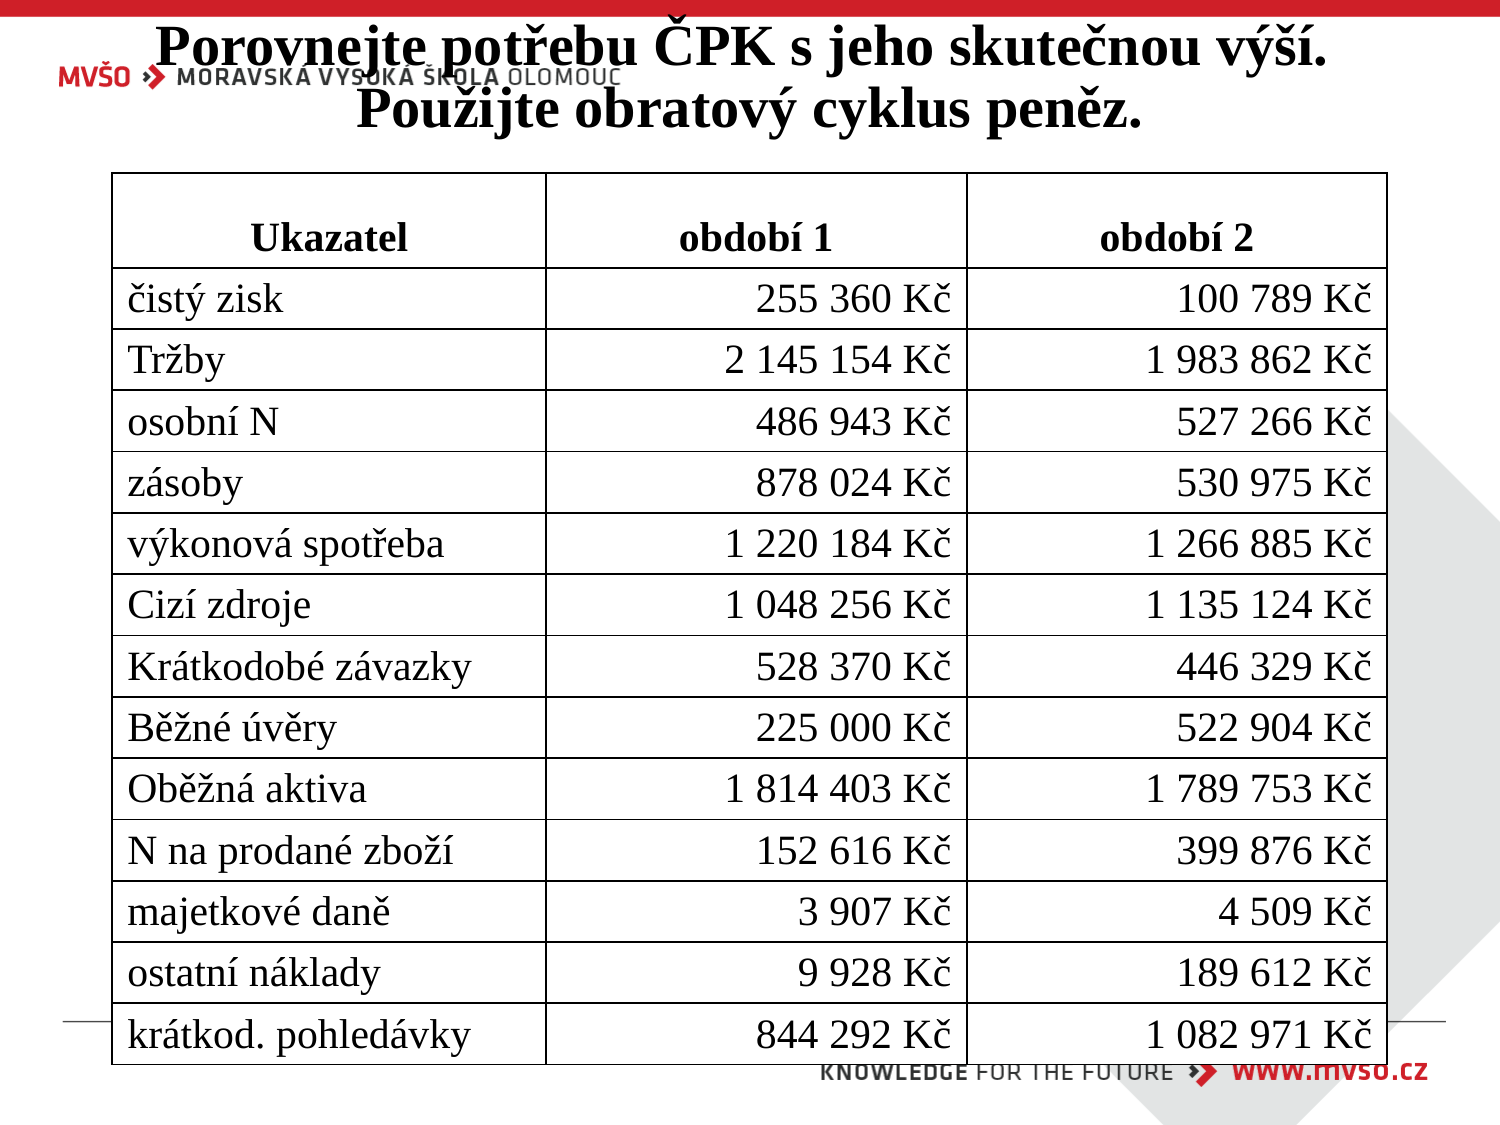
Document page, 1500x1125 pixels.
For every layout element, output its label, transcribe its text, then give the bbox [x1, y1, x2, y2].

table_cell 1 789 753 Kč [968, 759, 1386, 819]
table_cell 399 876 Kč [968, 820, 1386, 880]
table_cell osobní N [113, 391, 545, 451]
table_cell 189 612 Kč [968, 943, 1386, 1002]
table_cell 152 616 Kč [547, 820, 966, 880]
table_header období 2 [968, 174, 1386, 267]
table_cell Cizí zdroje [113, 575, 545, 635]
table_cell 2 145 154 Kč [547, 330, 966, 389]
table_cell 530 975 Kč [968, 452, 1386, 512]
table_cell 844 292 Kč [547, 1004, 966, 1064]
table_cell 878 024 Kč [547, 452, 966, 512]
table_cell ostatní náklady [113, 943, 545, 1002]
table_cell výkonová spotřeba [113, 514, 545, 573]
table_cell 4 509 Kč [968, 882, 1386, 941]
title Porovnejte potřebu ČPK s jeho skutečnou výší. Použijte obratový cyklus peněz. [112, 0, 1388, 154]
table_cell majetkové daně [113, 882, 545, 941]
table_cell čistý zisk [113, 269, 545, 328]
table_cell 1 135 124 Kč [968, 575, 1386, 635]
table_cell 1 048 256 Kč [547, 575, 966, 635]
table_cell 255 360 Kč [547, 269, 966, 328]
table_cell 527 266 Kč [968, 391, 1386, 451]
table_cell 486 943 Kč [547, 391, 966, 451]
table_cell 225 000 Kč [547, 698, 966, 757]
table_header Ukazatel [113, 174, 545, 267]
table_cell Tržby [113, 330, 545, 389]
table_cell 1 266 885 Kč [968, 514, 1386, 573]
table_cell 100 789 Kč [968, 269, 1386, 328]
table_cell N na prodané zboží [113, 820, 545, 880]
table_cell Krátkodobé závazky [113, 636, 545, 696]
table_cell 9 928 Kč [547, 943, 966, 1002]
table_cell 1 220 184 Kč [547, 514, 966, 573]
table_cell Běžné úvěry [113, 698, 545, 757]
table_cell krátkod. pohledávky [113, 1004, 545, 1064]
table_cell 1 814 403 Kč [547, 759, 966, 819]
picture [0, 0, 1500, 1125]
table_cell 1 082 971 Kč [968, 1004, 1386, 1064]
table_cell zásoby [113, 452, 545, 512]
table_cell 3 907 Kč [547, 882, 966, 941]
table_cell Oběžná aktiva [113, 759, 545, 819]
table_header období 1 [547, 174, 966, 267]
table_cell 446 329 Kč [968, 636, 1386, 696]
table_cell 528 370 Kč [547, 636, 966, 696]
table_cell 522 904 Kč [968, 698, 1386, 757]
table_cell 1 983 862 Kč [968, 330, 1386, 389]
